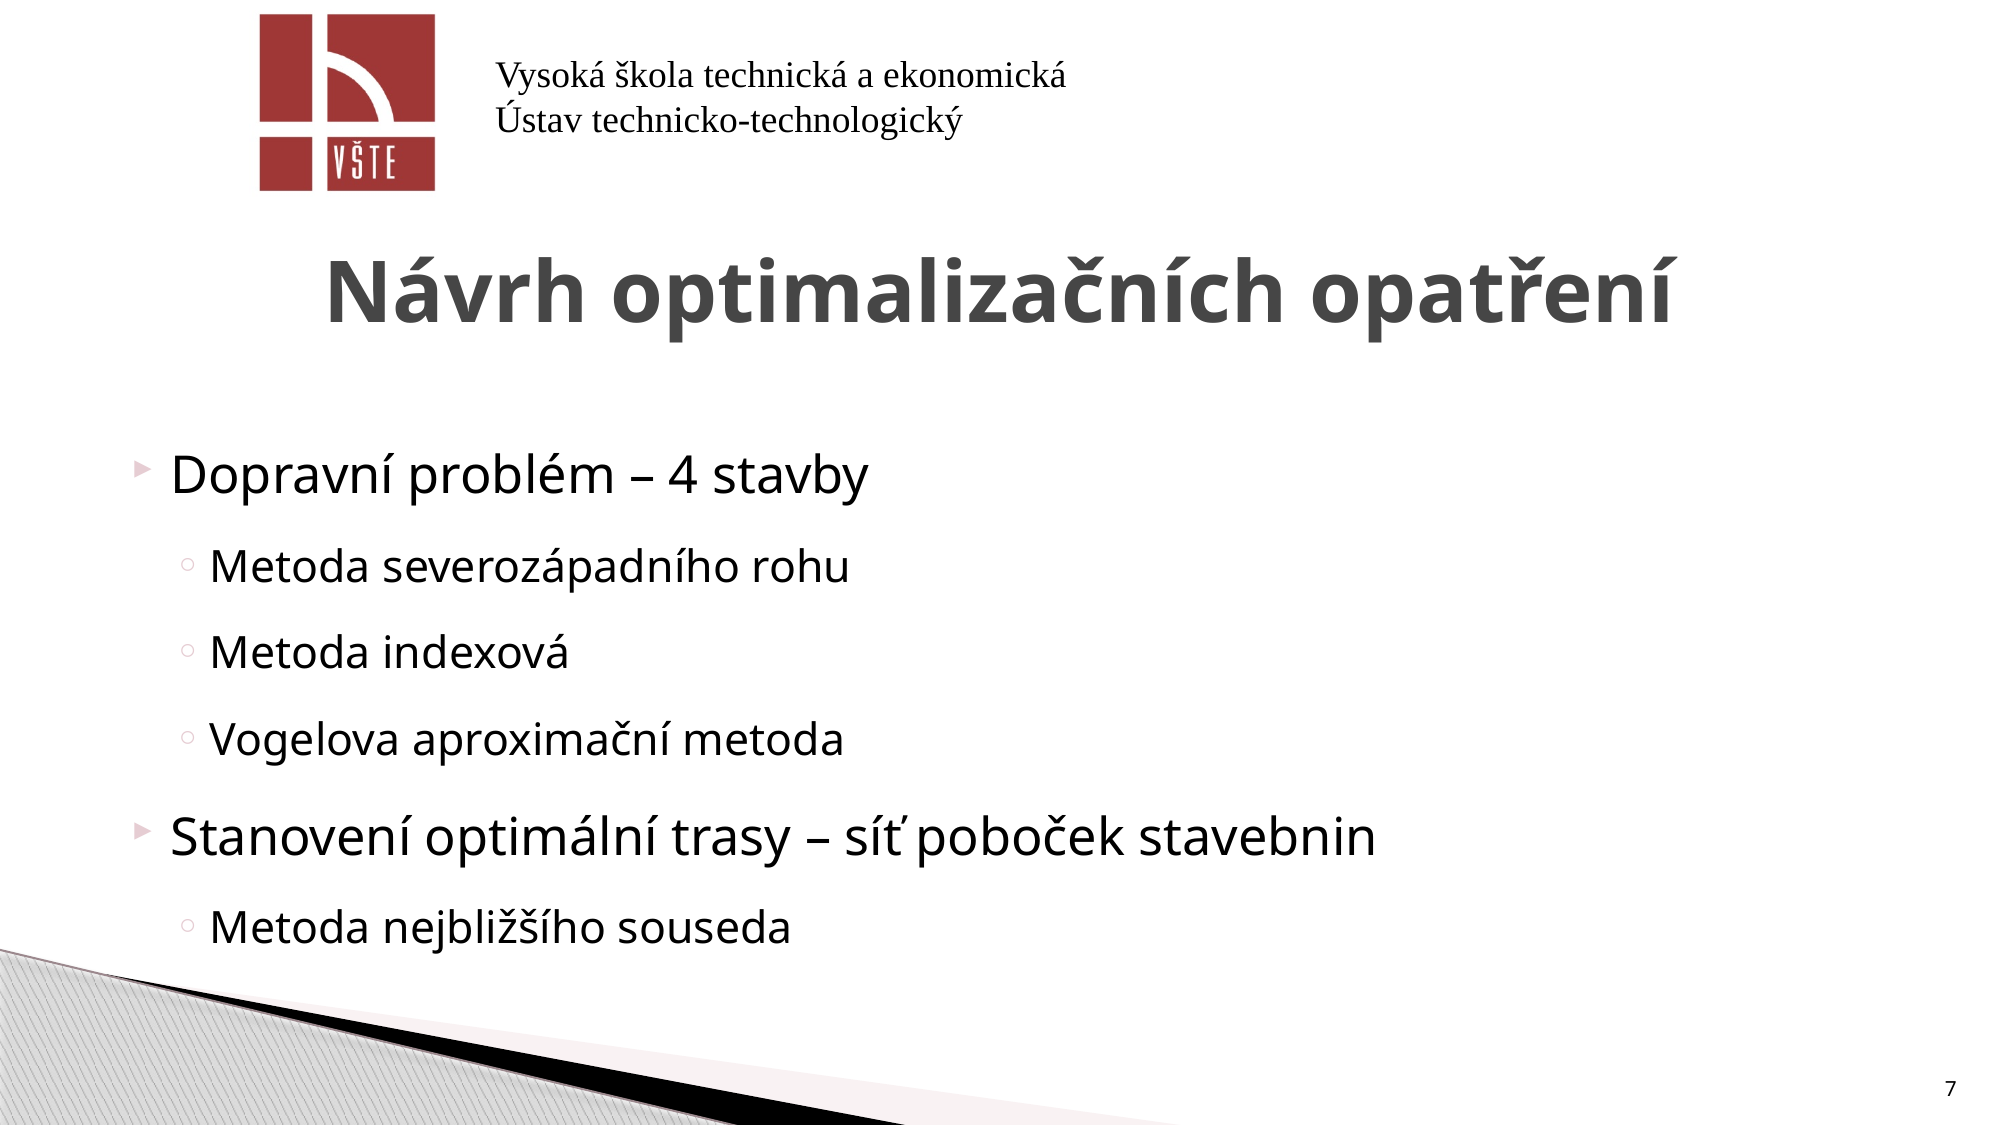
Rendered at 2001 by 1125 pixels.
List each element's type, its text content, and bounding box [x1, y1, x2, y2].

text_box Vysoká škola technická a ekonomická Ústav technicko-technologický [480, 42, 1201, 193]
list Dopravní problém – 4 stavby Metoda severozápadního rohu Metoda indexová Vogelova aproximační metoda Stanovení optimální trasy – síť poboček stavebnin Metoda nejbližšího souseda [99, 402, 1900, 965]
title Návrh optimalizačních opatření [99, 194, 1900, 382]
picture [249, 0, 457, 209]
slide_number 7 [1891, 1051, 1972, 1112]
